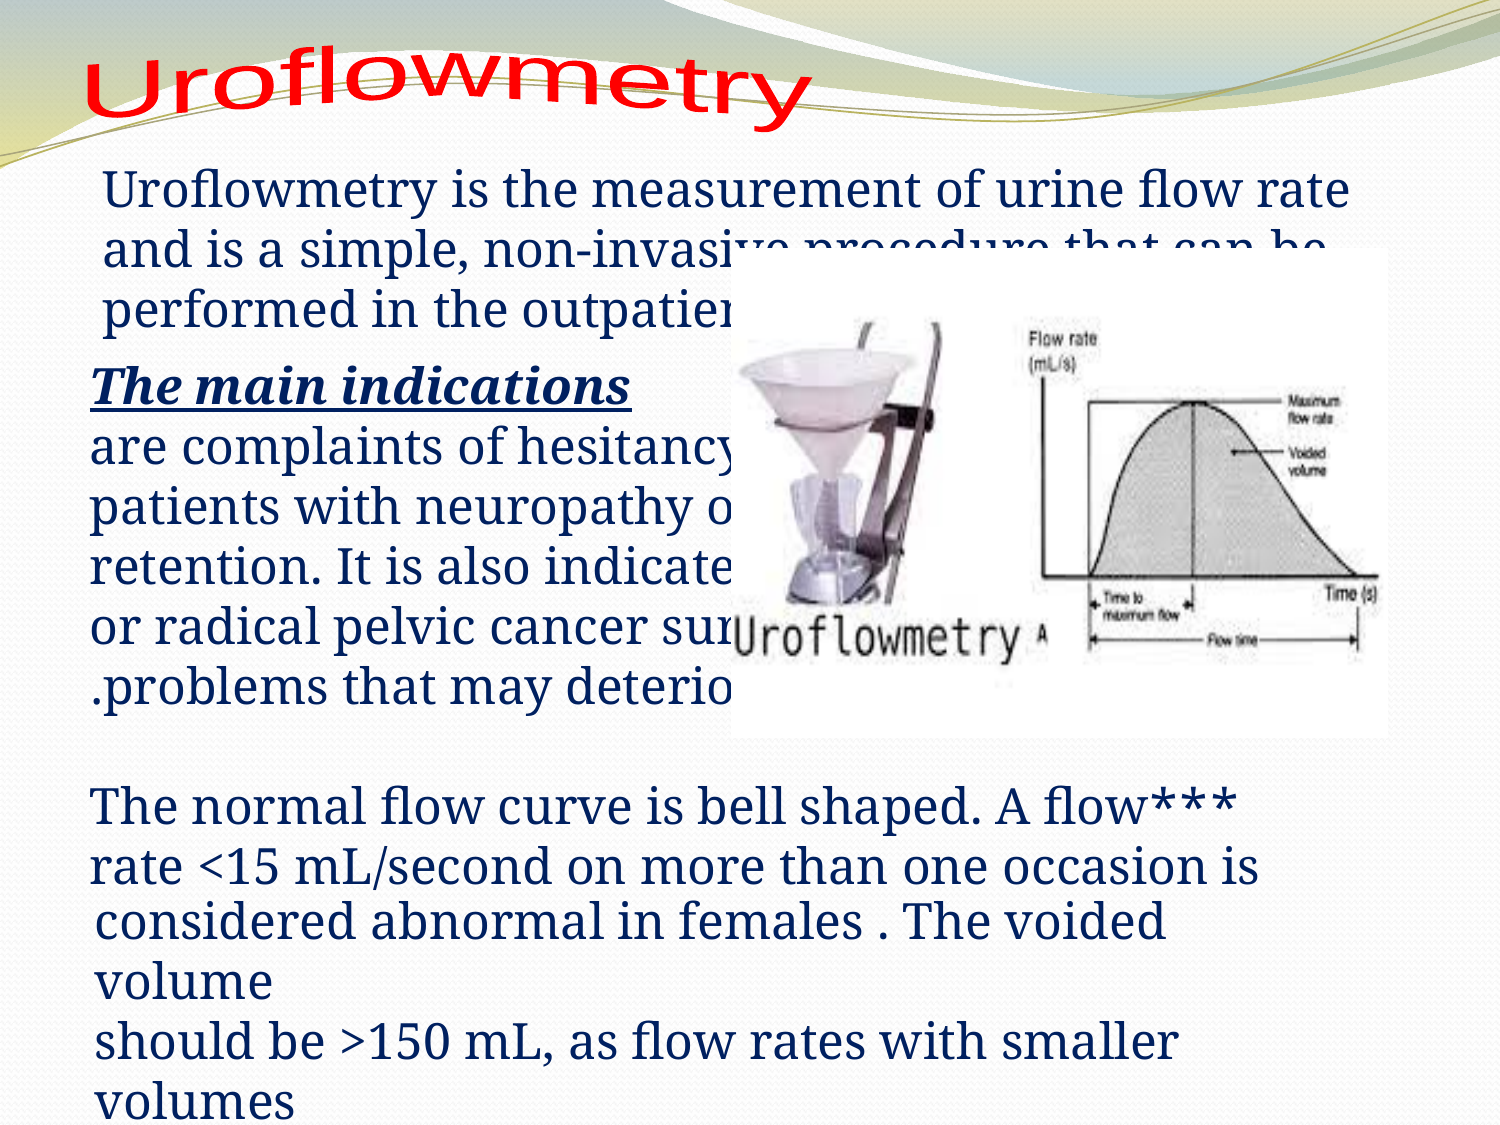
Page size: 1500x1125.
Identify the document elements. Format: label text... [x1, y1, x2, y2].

text_box Uroflowmetry is the measurement of urine flow rate and is a simple, non-invasive procedure that can be performed in the outpatient department [87, 149, 1438, 345]
text_box The main indications are complaints of hesitancy or difficulty voiding in patients with neuropathy or a past history of urinary retention. It is also indicated prior to bladder neck or radical pelvic cancer surgery to exclude voiding problems that may deteriorate afterwards. ***The normal flow curve is bell shaped. A flow rate <15 mL/second on more than one occasion is [75, 346, 1388, 902]
text_box considered abnormal in females . The voided volume should be >150 mL, as flow rates with smaller volumes are not reliable [79, 882, 1338, 1125]
picture [731, 248, 1388, 738]
